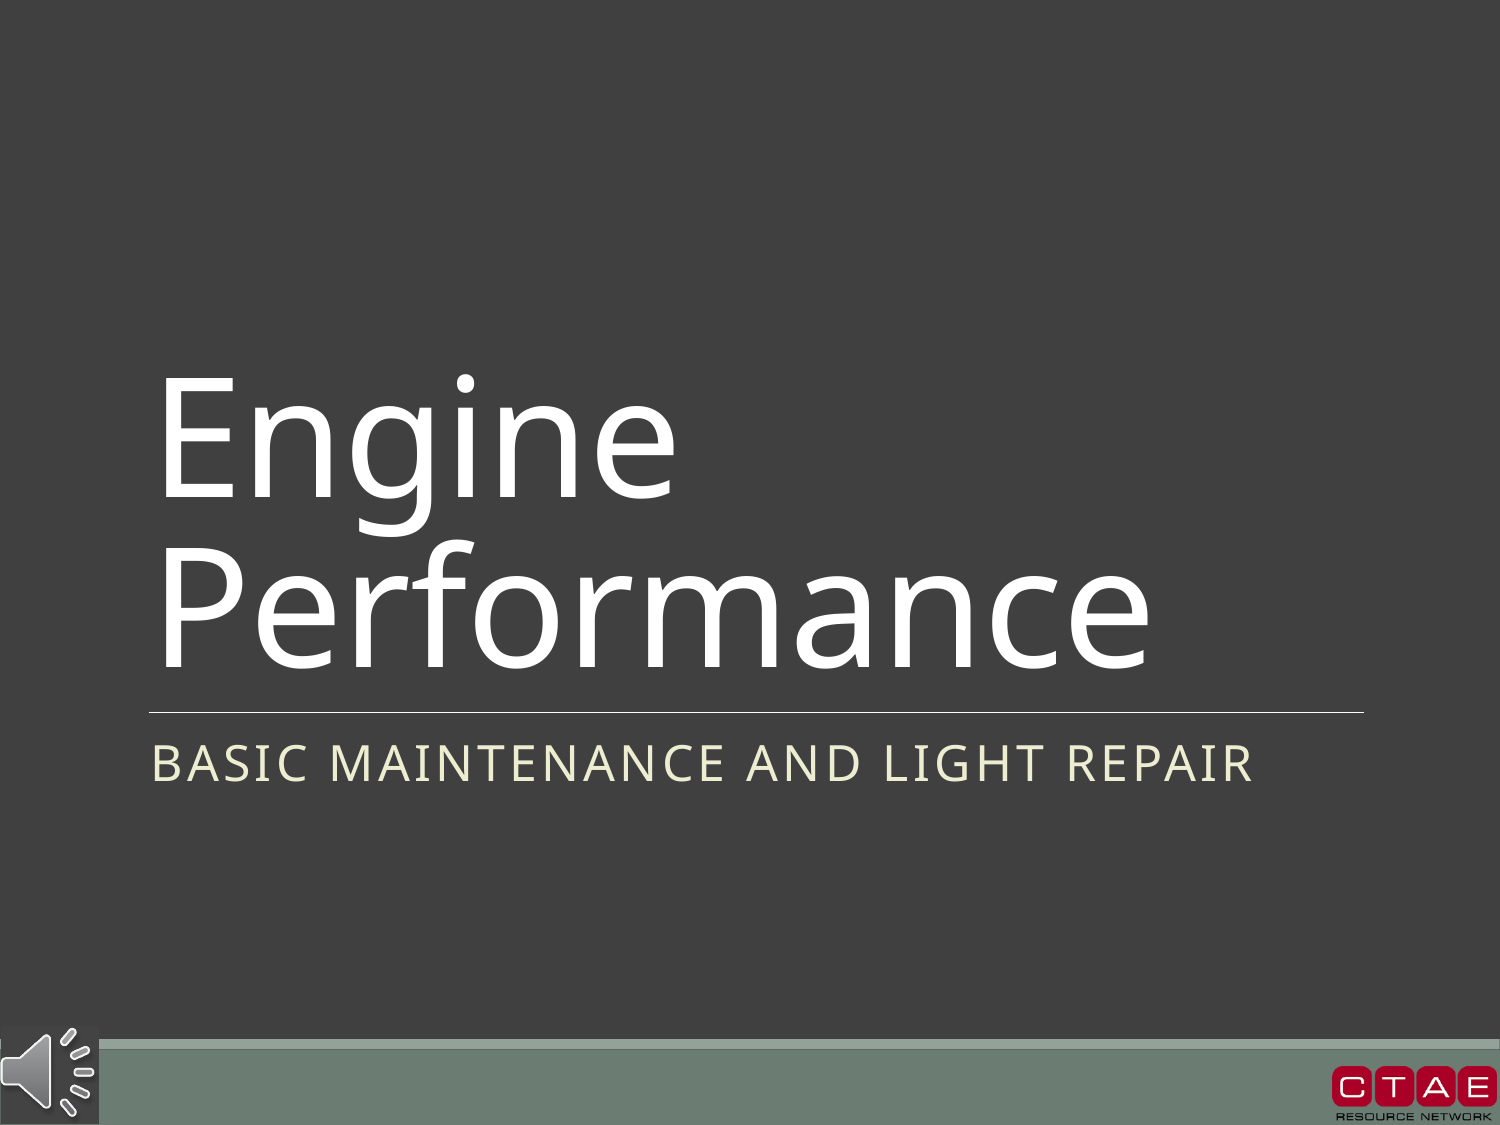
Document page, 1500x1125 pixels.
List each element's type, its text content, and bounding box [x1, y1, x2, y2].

title Engine Performance [135, 124, 1373, 710]
picture [1332, 1066, 1497, 1125]
subtitle Basic Maintenance and Light Repair [135, 730, 1373, 919]
picture [0, 1024, 101, 1125]
